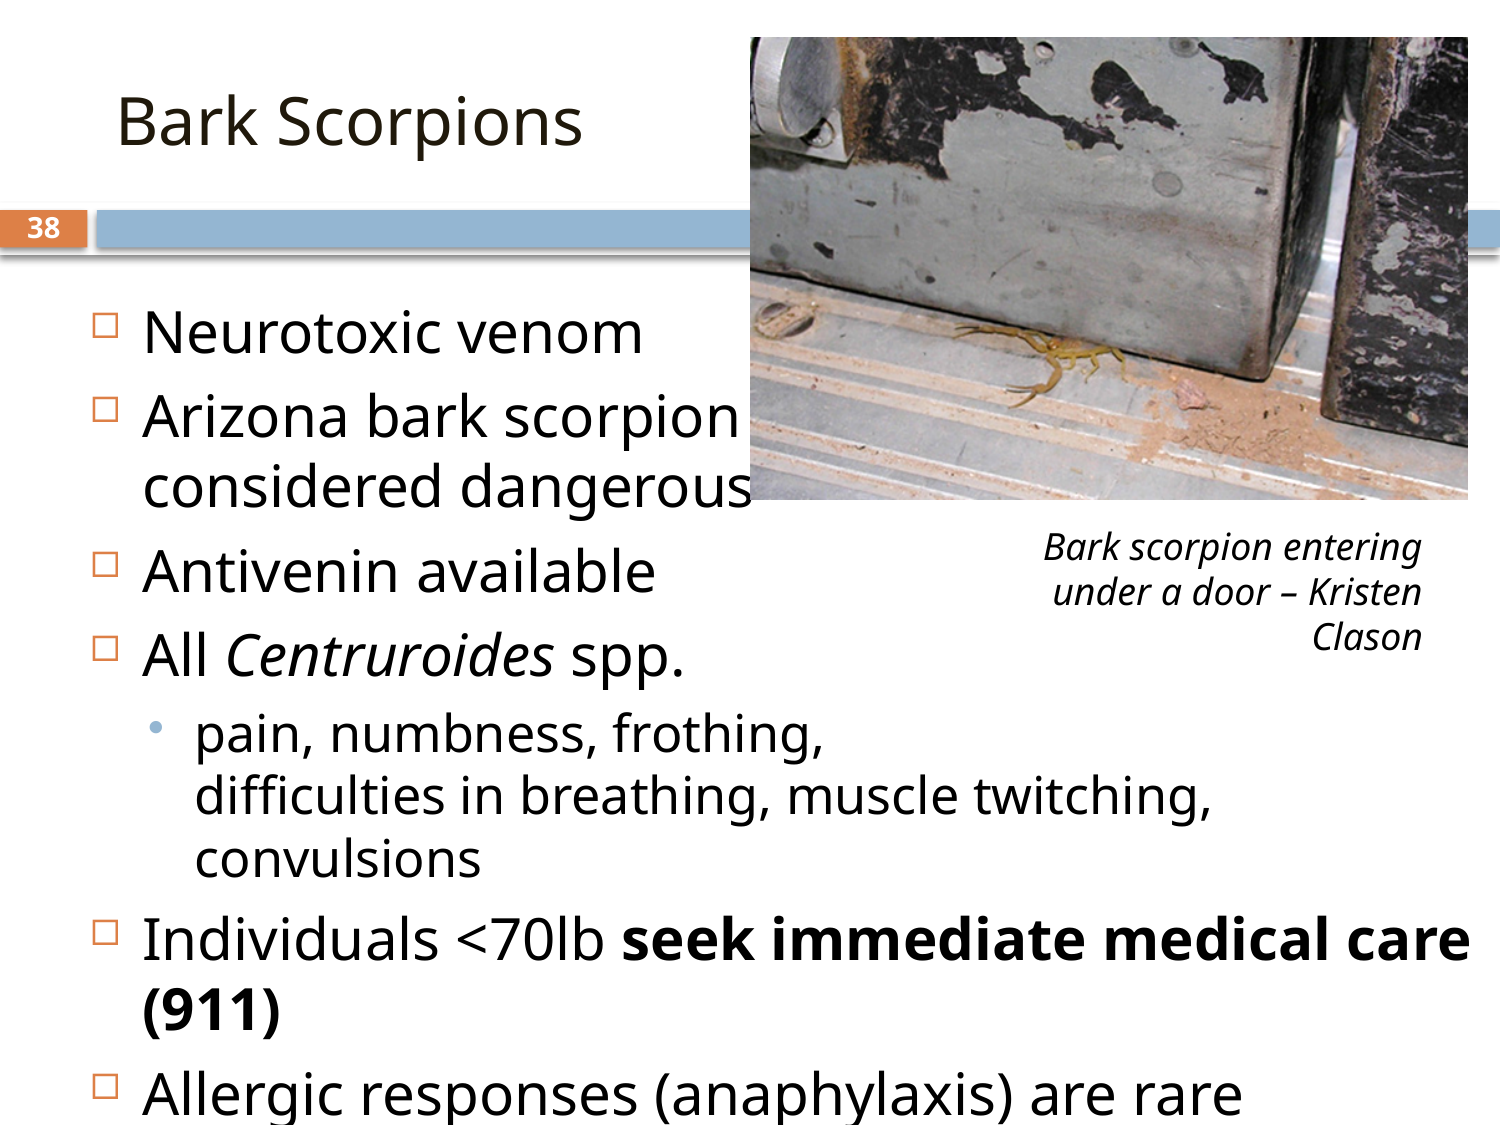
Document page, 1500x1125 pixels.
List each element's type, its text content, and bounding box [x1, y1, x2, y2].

list Neurotoxic venom Arizona bark scorpion is considered dangerous Antivenin available All Centruroides spp. pain, numbness, frothing, difficulties in breathing, muscle twitching, convulsions Individuals <70lb seek immediate medical care (911) Allergic responses (anaphylaxis) are rare [75, 287, 1500, 1100]
slide_number 38 [0, 208, 88, 249]
text_box Bark scorpion entering under a door – Kristen Clason [974, 515, 1438, 666]
picture [749, 37, 1468, 501]
title Bark Scorpions [100, 37, 748, 200]
